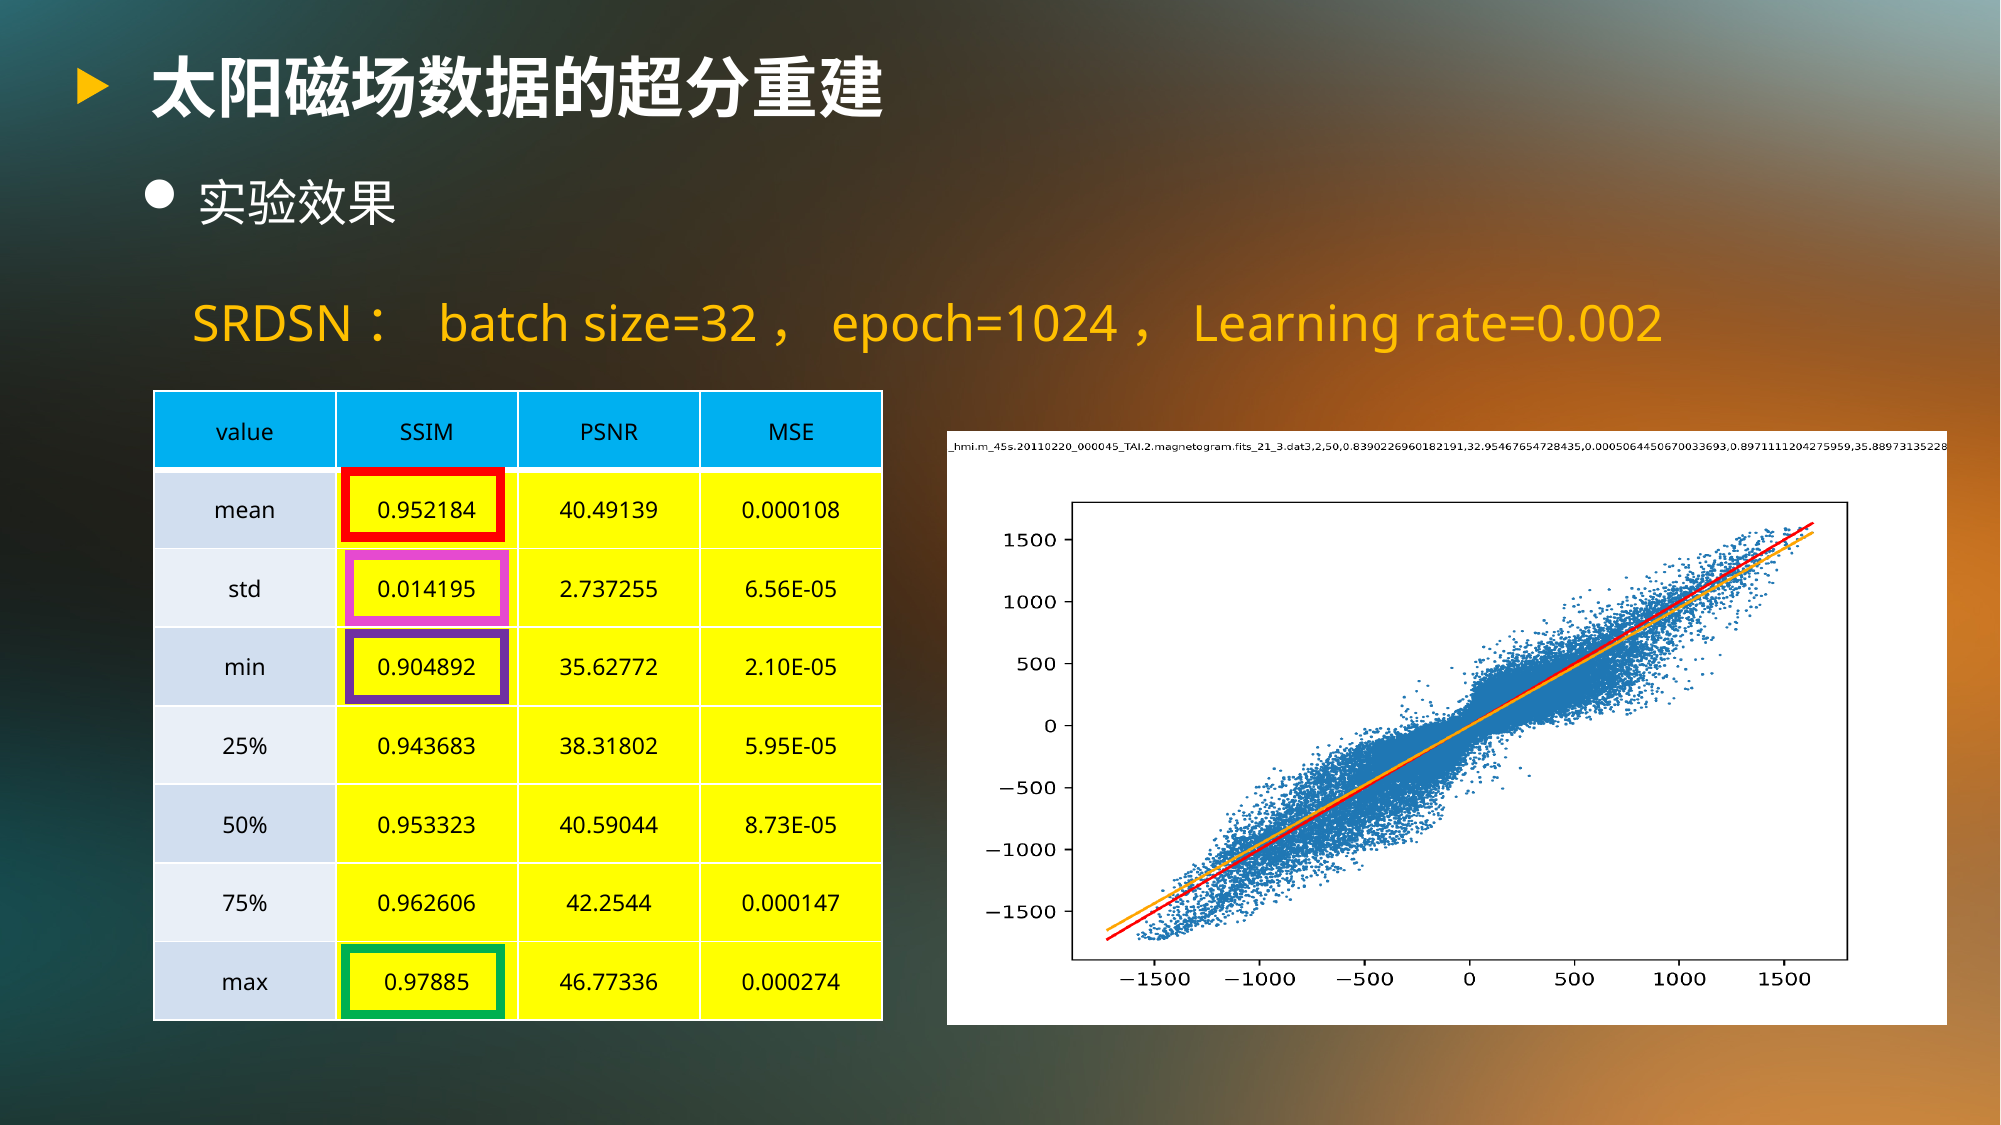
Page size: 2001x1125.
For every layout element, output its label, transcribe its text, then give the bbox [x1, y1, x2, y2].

table_cell mean [155, 473, 335, 548]
table_cell 0.97885 [337, 942, 517, 1019]
text_box [344, 948, 502, 1016]
table_cell 5.95E-05 [701, 707, 881, 783]
table_cell 0.000147 [701, 864, 881, 941]
picture [0, 0, 2001, 1125]
text_box 实验效果 SRDSN： batch size=32，epoch=1024，Learning rate=0.002 [126, 163, 1888, 479]
table_cell 0.904892 [337, 628, 517, 705]
table_cell 2.737255 [519, 549, 699, 626]
table_cell min [155, 628, 335, 705]
table_cell 42.2544 [519, 864, 699, 941]
table_cell max [155, 942, 335, 1019]
table_cell 0.000274 [701, 942, 881, 1019]
table_cell 40.49139 [519, 473, 699, 548]
table_cell 50% [155, 785, 335, 862]
text_box [348, 554, 506, 622]
table_cell 40.59044 [519, 785, 699, 862]
table_header PSNR [519, 392, 699, 467]
table_header value [155, 392, 335, 467]
table_cell std [155, 549, 335, 626]
text_box [348, 632, 506, 700]
text_box [344, 470, 502, 538]
table_cell 0.952184 [337, 473, 517, 548]
table_cell 0.943683 [337, 707, 517, 783]
table_cell 0.000108 [701, 473, 881, 548]
table_cell 25% [155, 707, 335, 783]
table_cell 35.62772 [519, 628, 699, 705]
table_cell 0.962606 [337, 864, 517, 941]
table_cell 8.73E-05 [701, 785, 881, 862]
table_header SSIM [337, 392, 517, 467]
table_cell 75% [155, 864, 335, 941]
table_cell 0.953323 [337, 785, 517, 862]
table_cell 2.10E-05 [701, 628, 881, 705]
table_cell 46.77336 [519, 942, 699, 1019]
table_cell 0.014195 [337, 549, 517, 626]
table_header MSE [701, 392, 881, 467]
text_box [77, 37, 904, 134]
table_cell 6.56E-05 [701, 549, 881, 626]
table_cell 38.31802 [519, 707, 699, 783]
